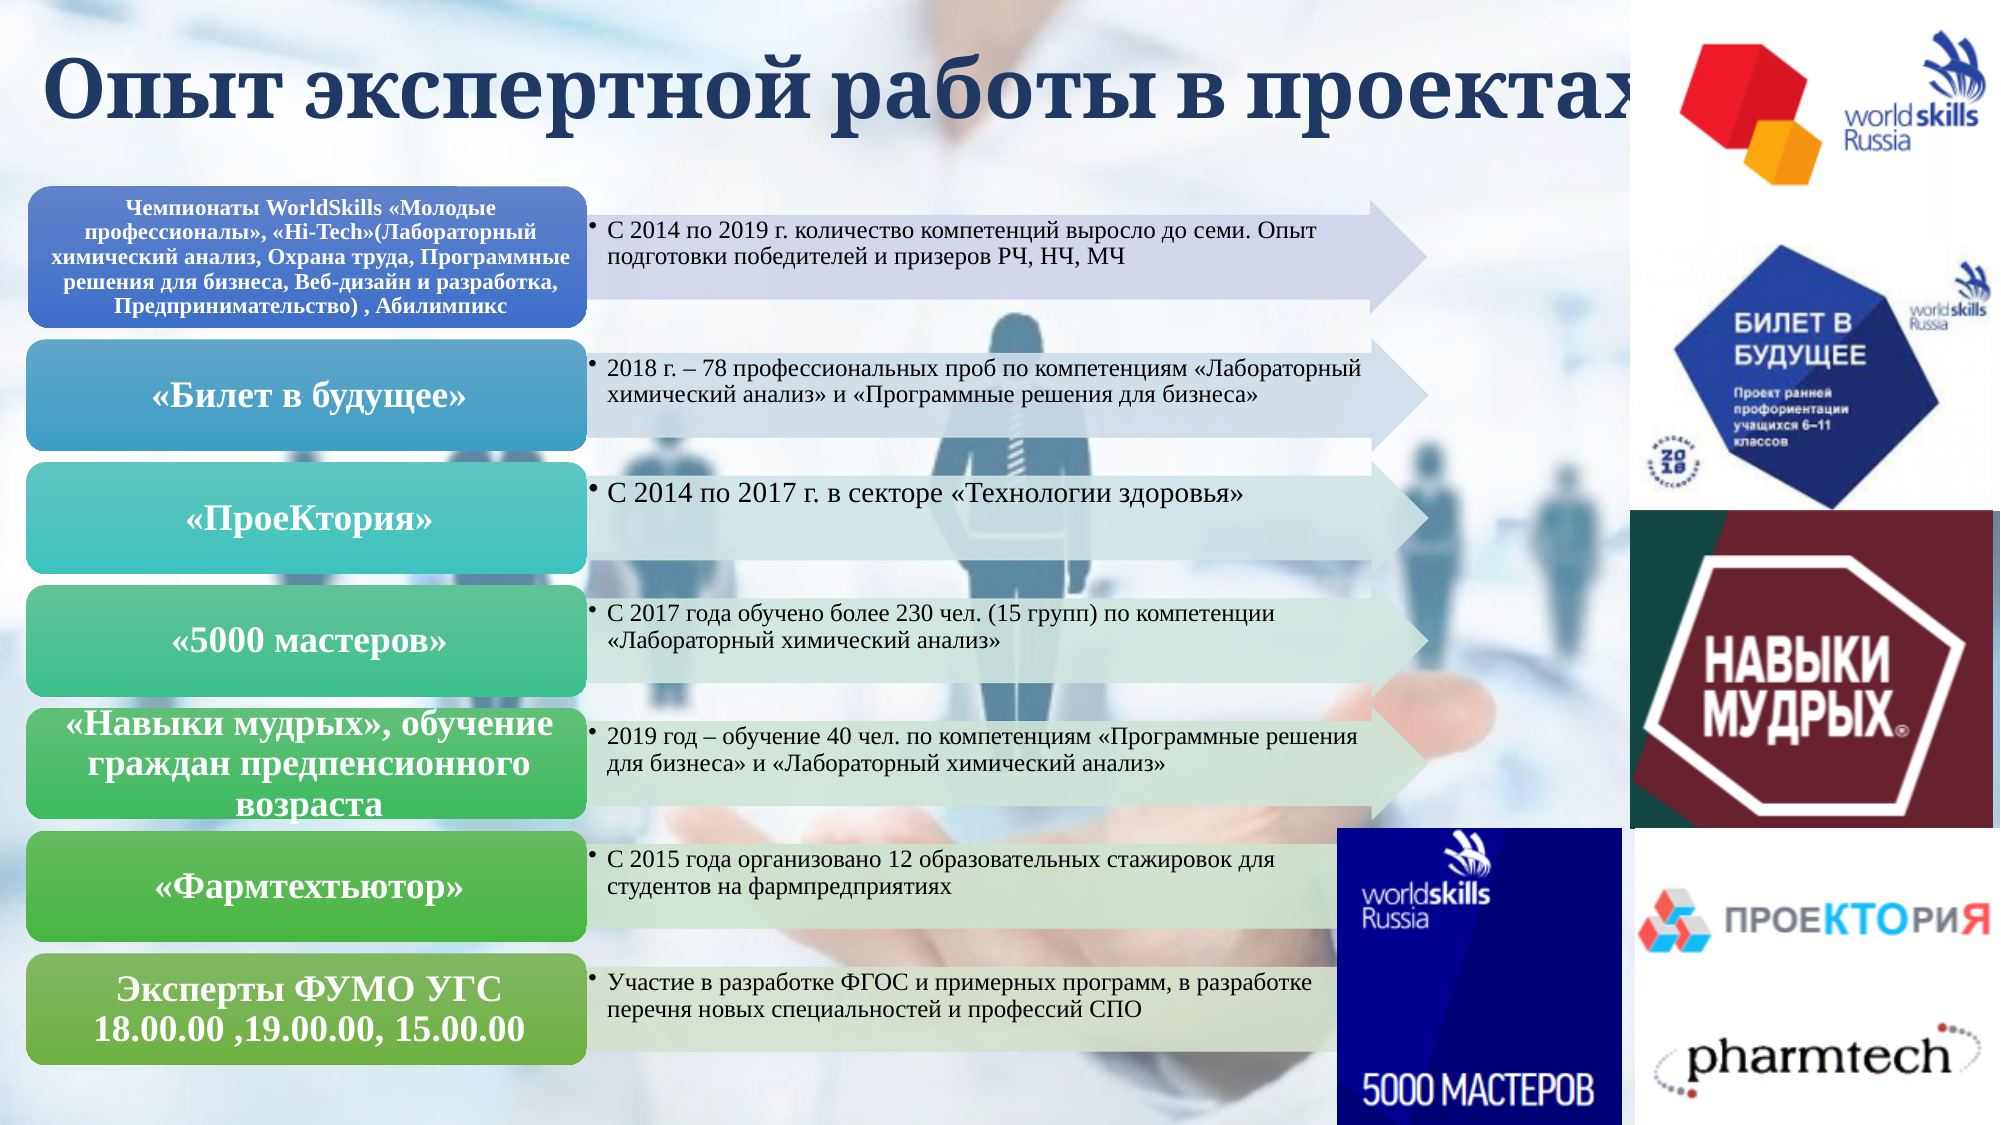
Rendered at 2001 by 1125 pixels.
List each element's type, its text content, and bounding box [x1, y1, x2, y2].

picture [1337, 828, 1622, 1125]
picture [1630, 0, 2000, 1125]
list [26, 185, 1428, 1066]
title Опыт экспертной работы в проектах [26, 0, 1630, 201]
